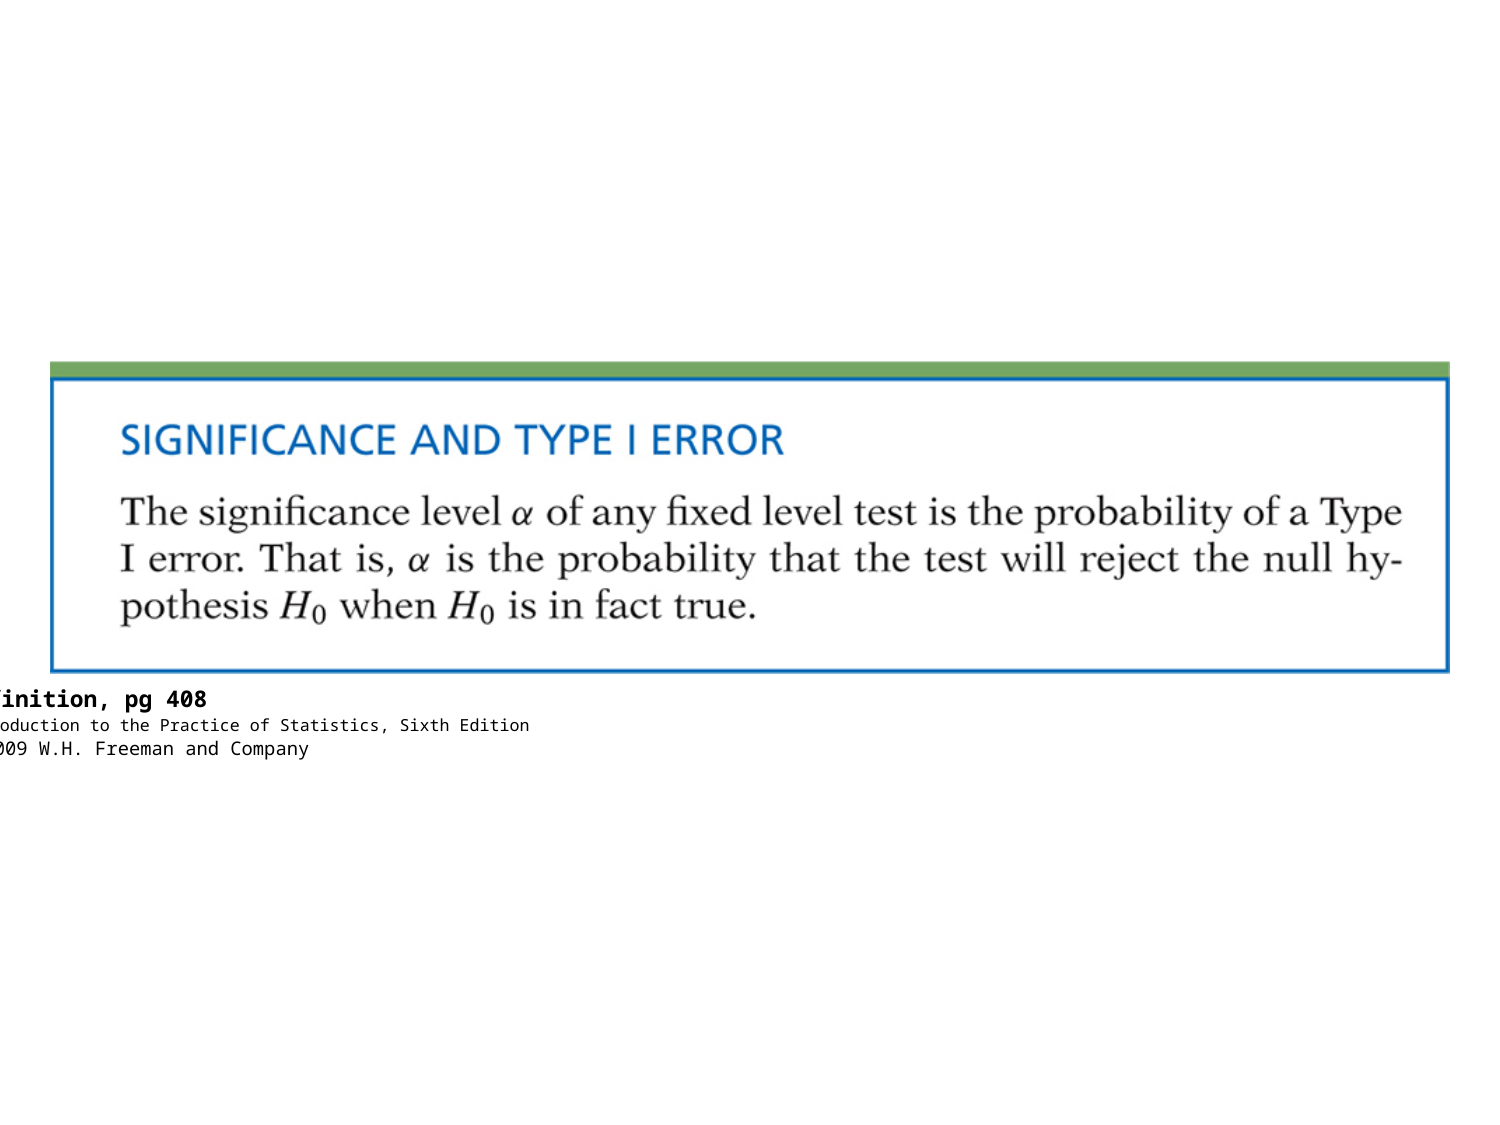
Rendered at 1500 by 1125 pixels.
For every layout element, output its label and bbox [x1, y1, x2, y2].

text_box [49, 361, 1451, 764]
